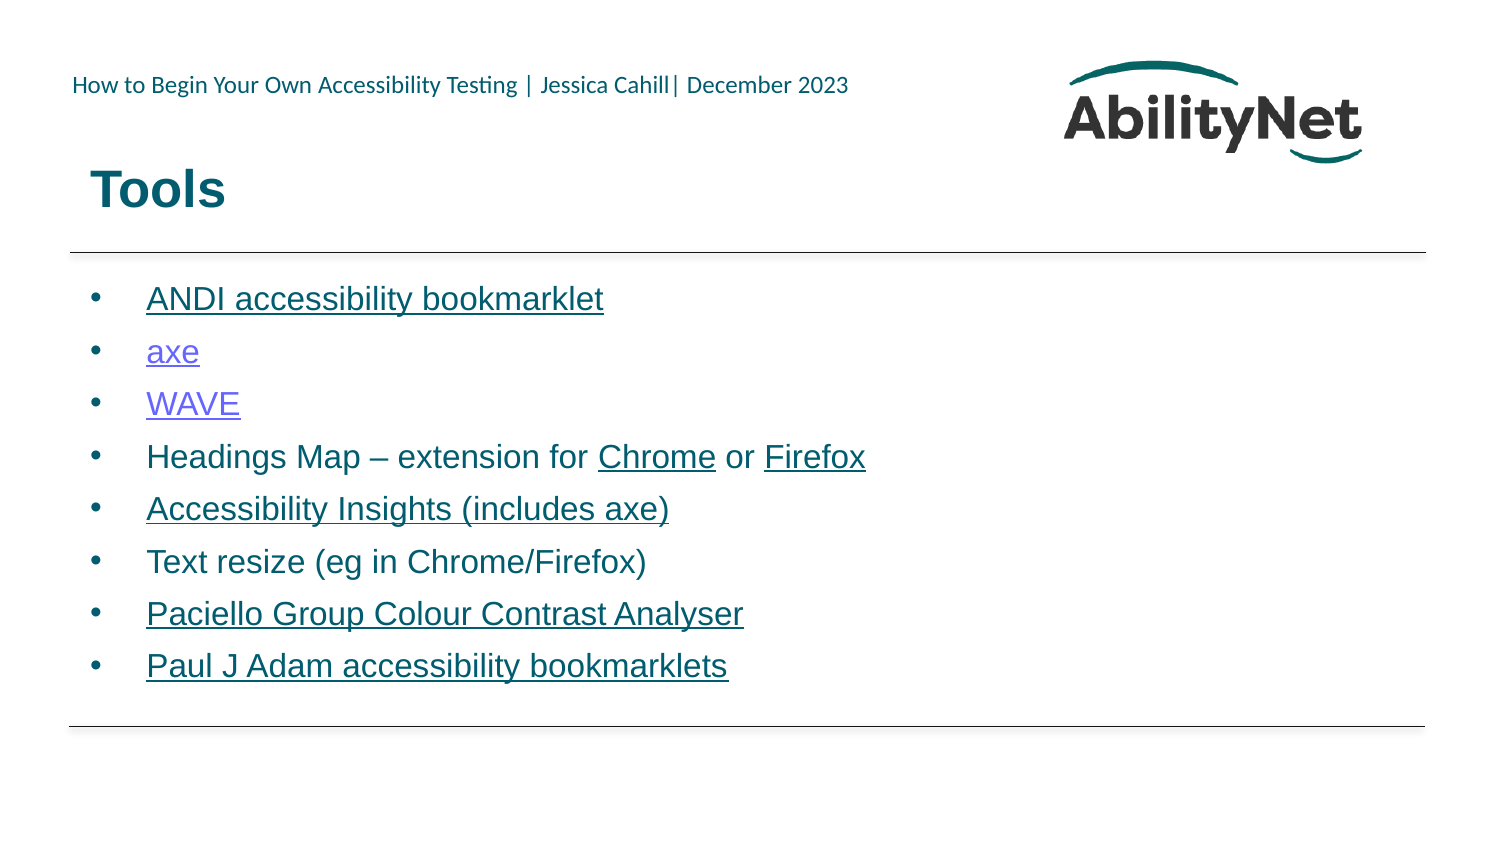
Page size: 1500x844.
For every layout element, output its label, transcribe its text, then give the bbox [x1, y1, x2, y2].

title Tools [75, 93, 1425, 226]
picture [1020, 17, 1403, 93]
list ANDI accessibility bookmarklet axe WAVE Headings Map – extension for Chrome or Firefox Accessibility Insights (includes axe) Text resize (eg in Chrome/Firefox) Paciello Group Colour Contrast Analyser Paul J Adam accessibility bookmarklets [75, 270, 1425, 715]
